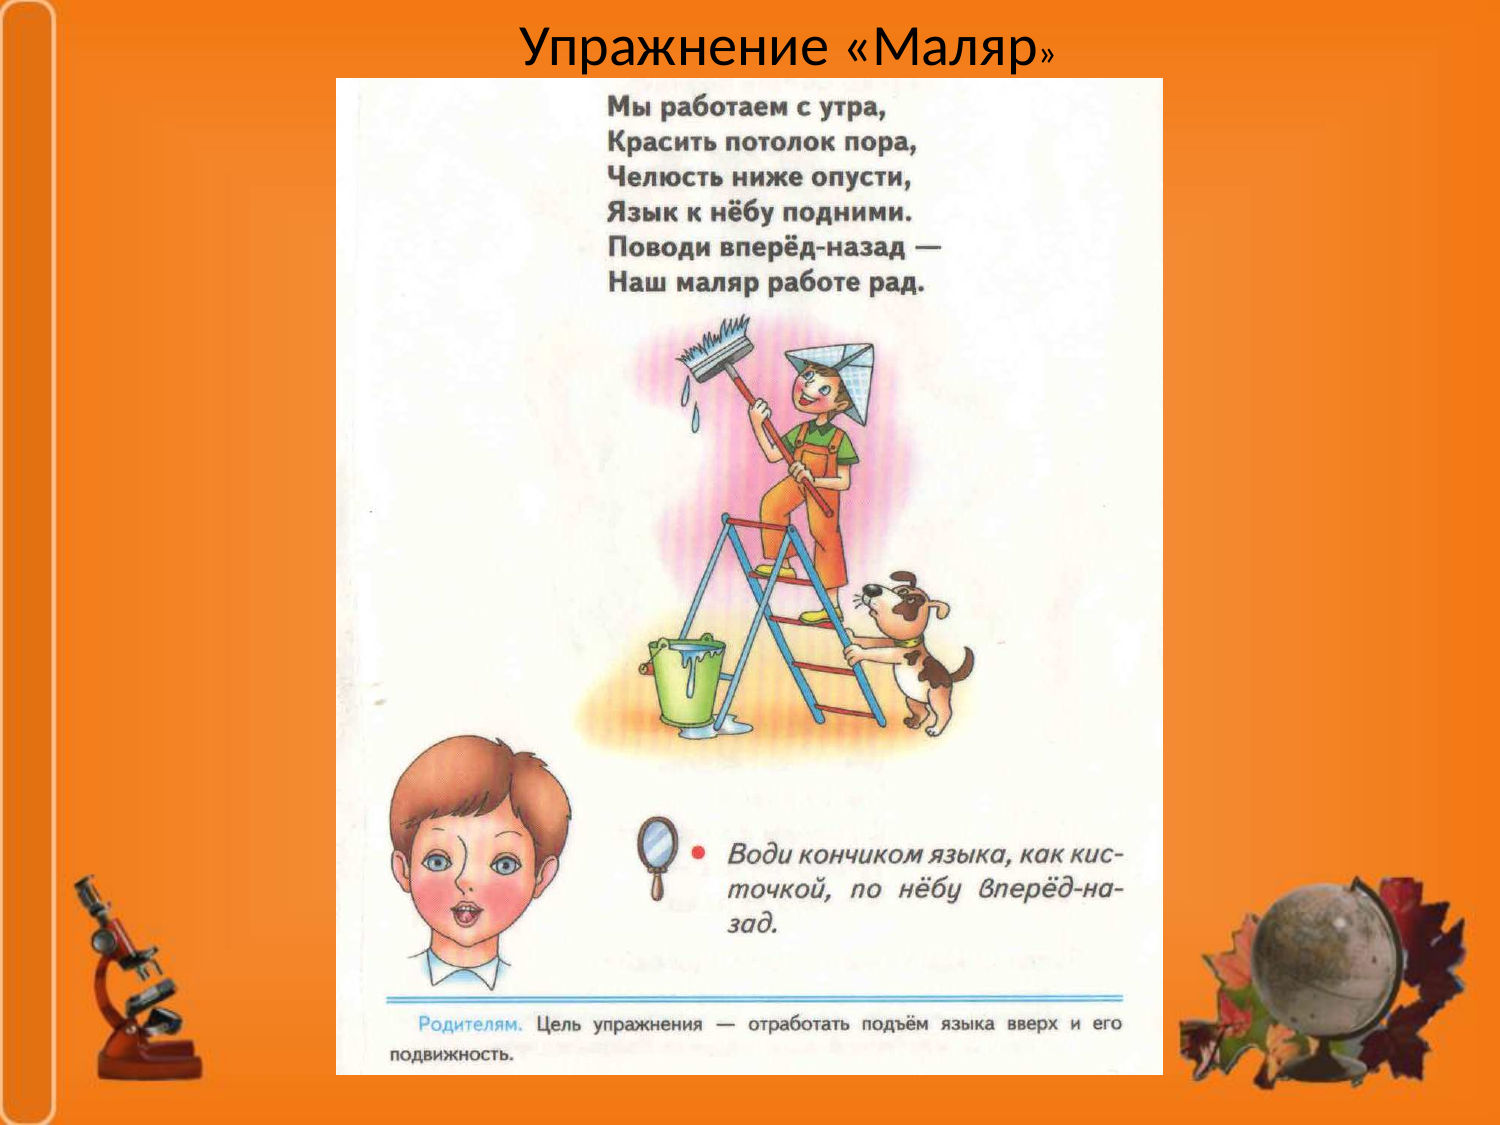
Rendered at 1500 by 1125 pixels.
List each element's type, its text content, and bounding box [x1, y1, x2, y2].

picture [0, 0, 1500, 1125]
text_box Упражнение «Маляр» [76, 0, 1500, 85]
